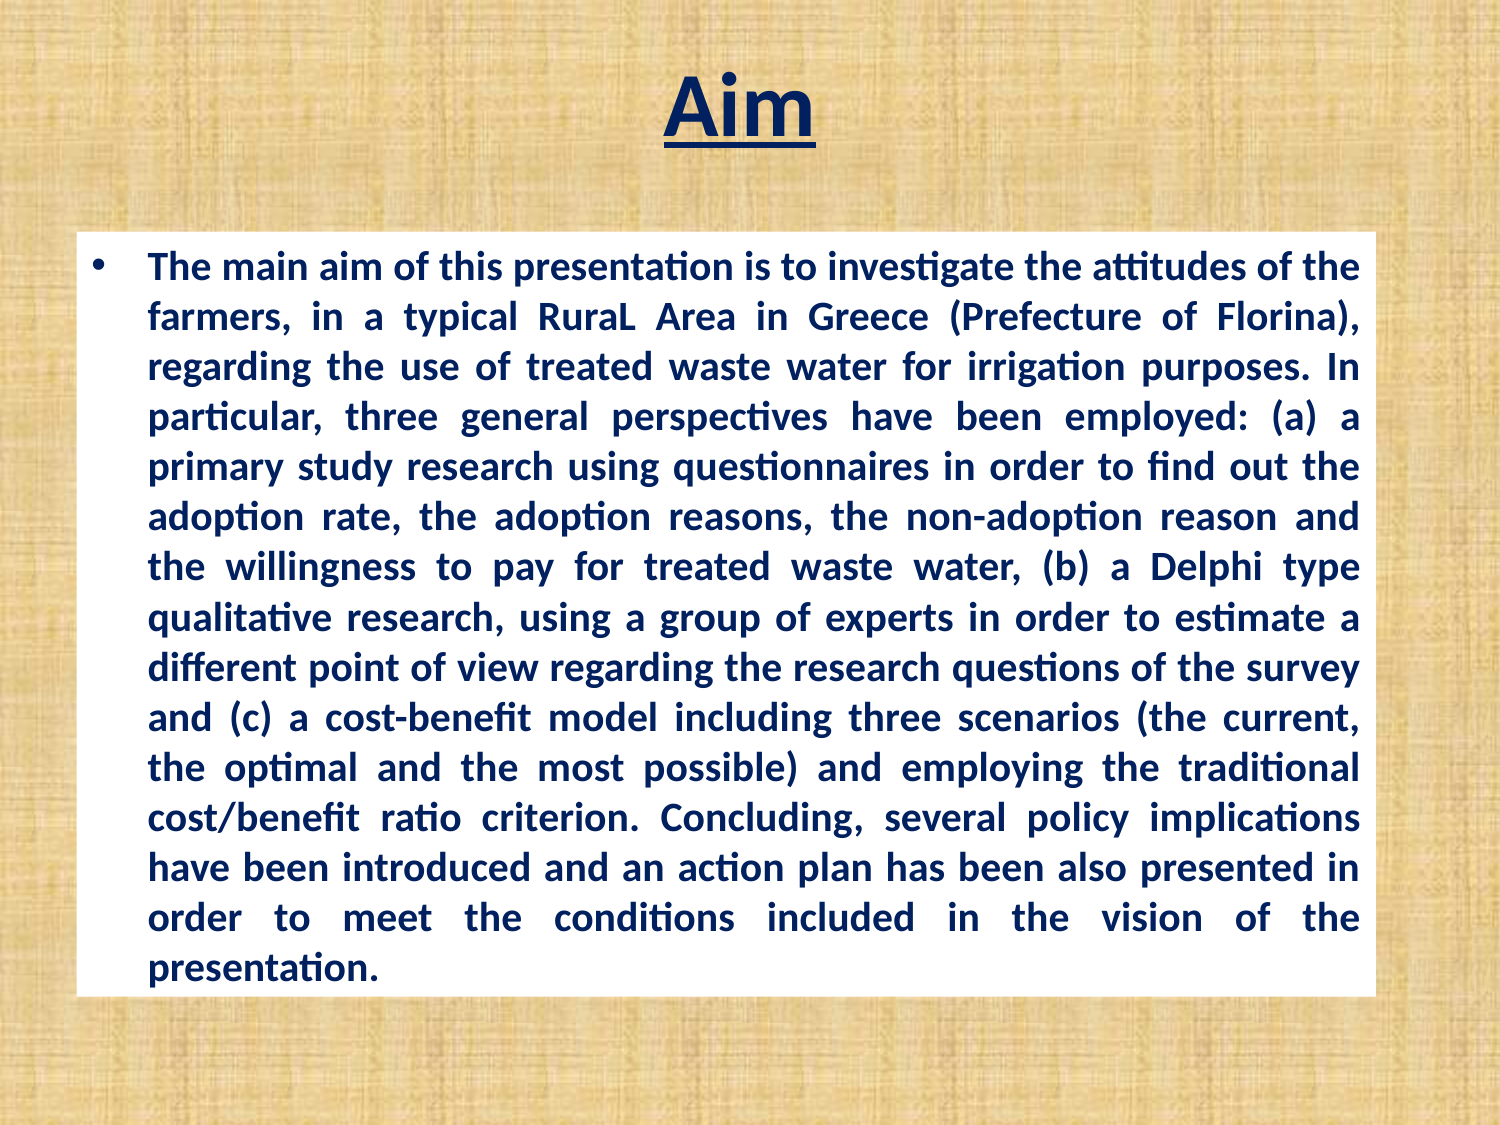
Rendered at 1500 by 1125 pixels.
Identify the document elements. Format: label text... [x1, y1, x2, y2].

text_box The main aim of this presentation is to investigate the attitudes of the farmers, in a typical RuraL Area in Greece (Prefecture of Florina), regarding the use of treated waste water for irrigation purposes. In particular, three general perspectives have been employed: (a) a primary study research using questionnaires in order to find out the adoption rate, the adoption reasons, the non-adoption reason and the willingness to pay for treated waste water, (b) a Delphi type qualitative research, using a group of experts in order to estimate a different point of view regarding the research questions of the survey and (c) a cost-benefit model including three scenarios (the current, the optimal and the most possible) and employing the traditional cost/benefit ratio criterion. Concluding, several policy implications have been introduced and an action plan has been also presented in order to meet the conditions included in the vision of the presentation. [76, 231, 1376, 997]
title Aim [64, 30, 1415, 169]
picture [0, 0, 1500, 1125]
